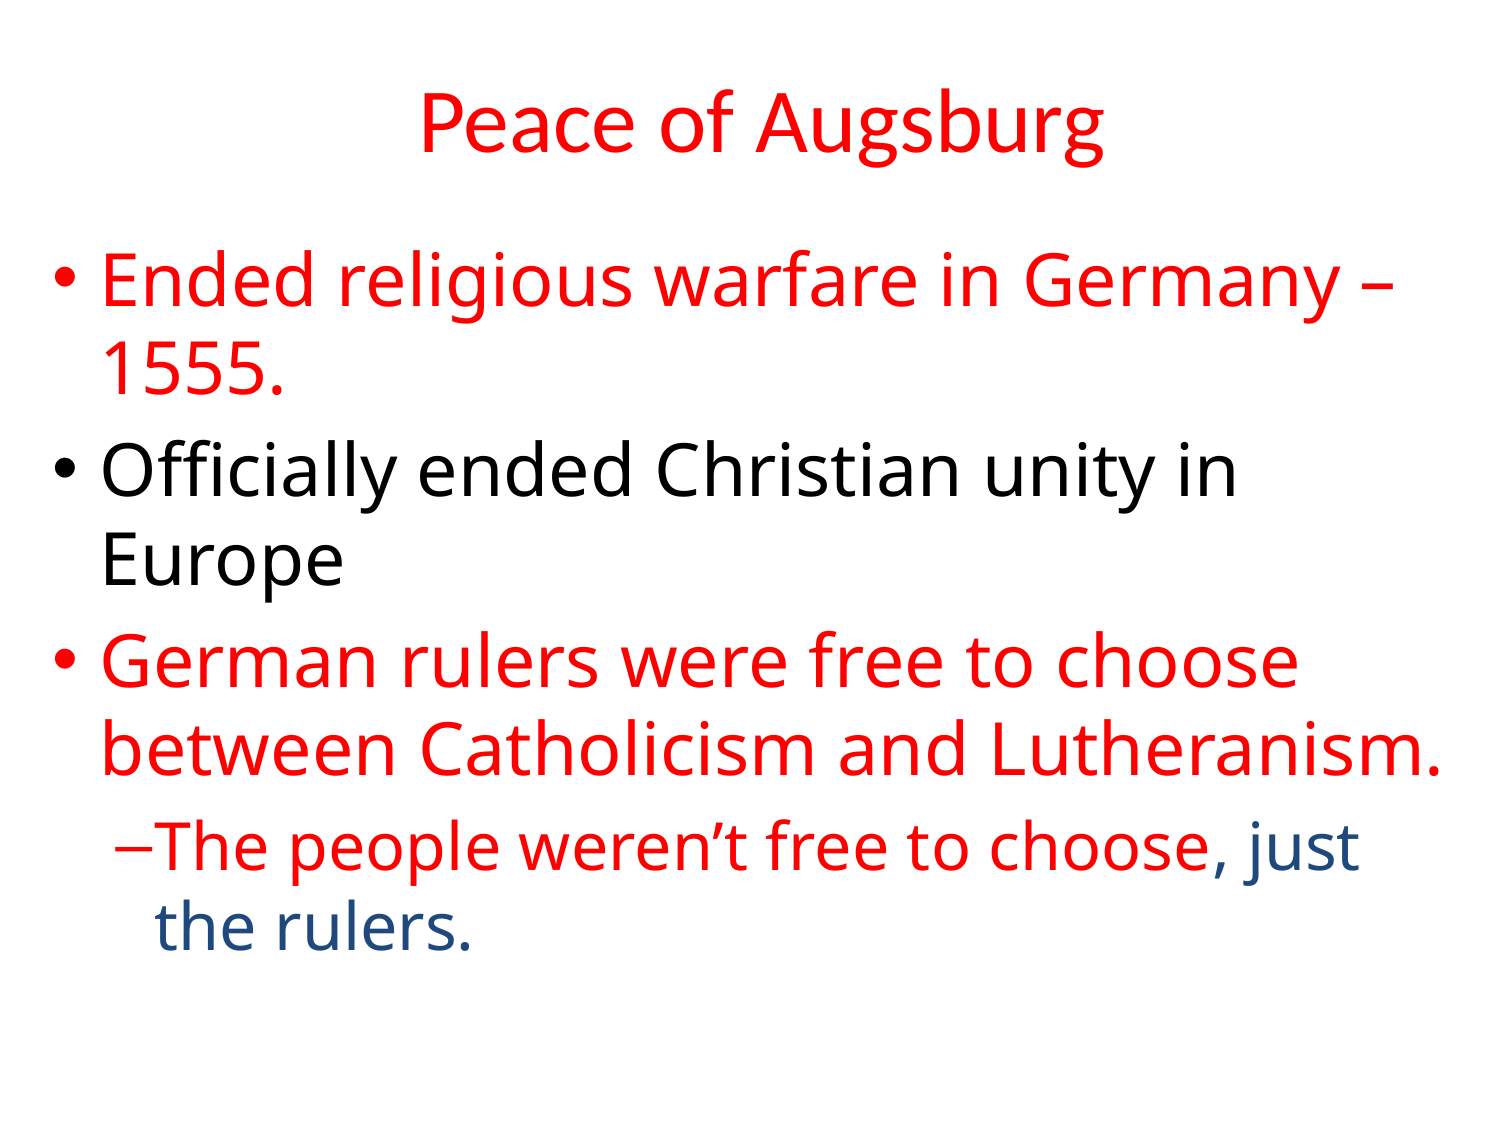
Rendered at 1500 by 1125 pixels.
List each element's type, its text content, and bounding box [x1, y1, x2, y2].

list Ended religious warfare in Germany – 1555. Officially ended Christian unity in Europe German rulers were free to choose between Catholicism and Lutheranism. The people weren’t free to choose, just the rulers. [37, 224, 1463, 1055]
title Peace of Augsburg [87, 45, 1438, 188]
